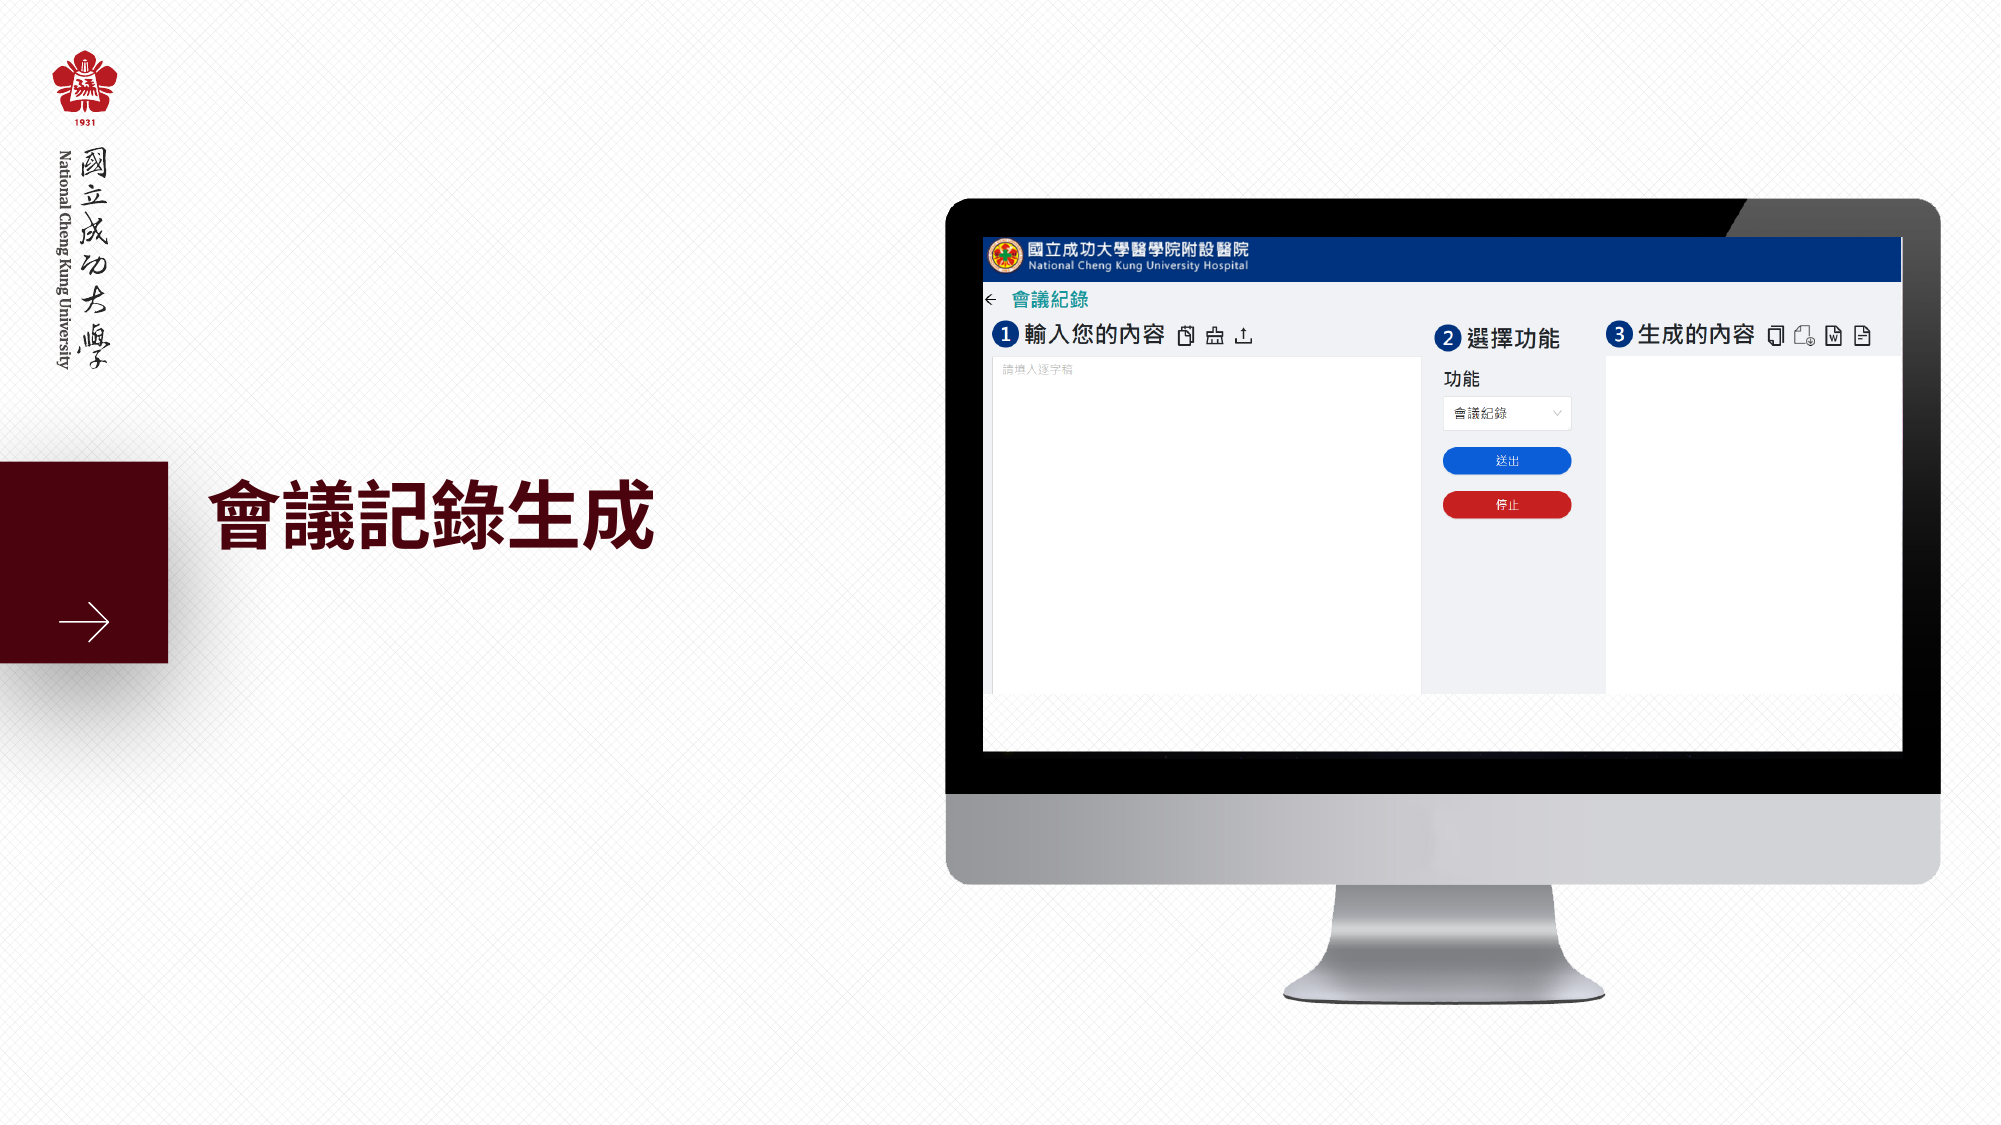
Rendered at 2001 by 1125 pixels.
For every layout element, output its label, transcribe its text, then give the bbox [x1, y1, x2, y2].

text_box 會議記錄生成 [191, 460, 672, 566]
picture [945, 198, 1941, 1017]
